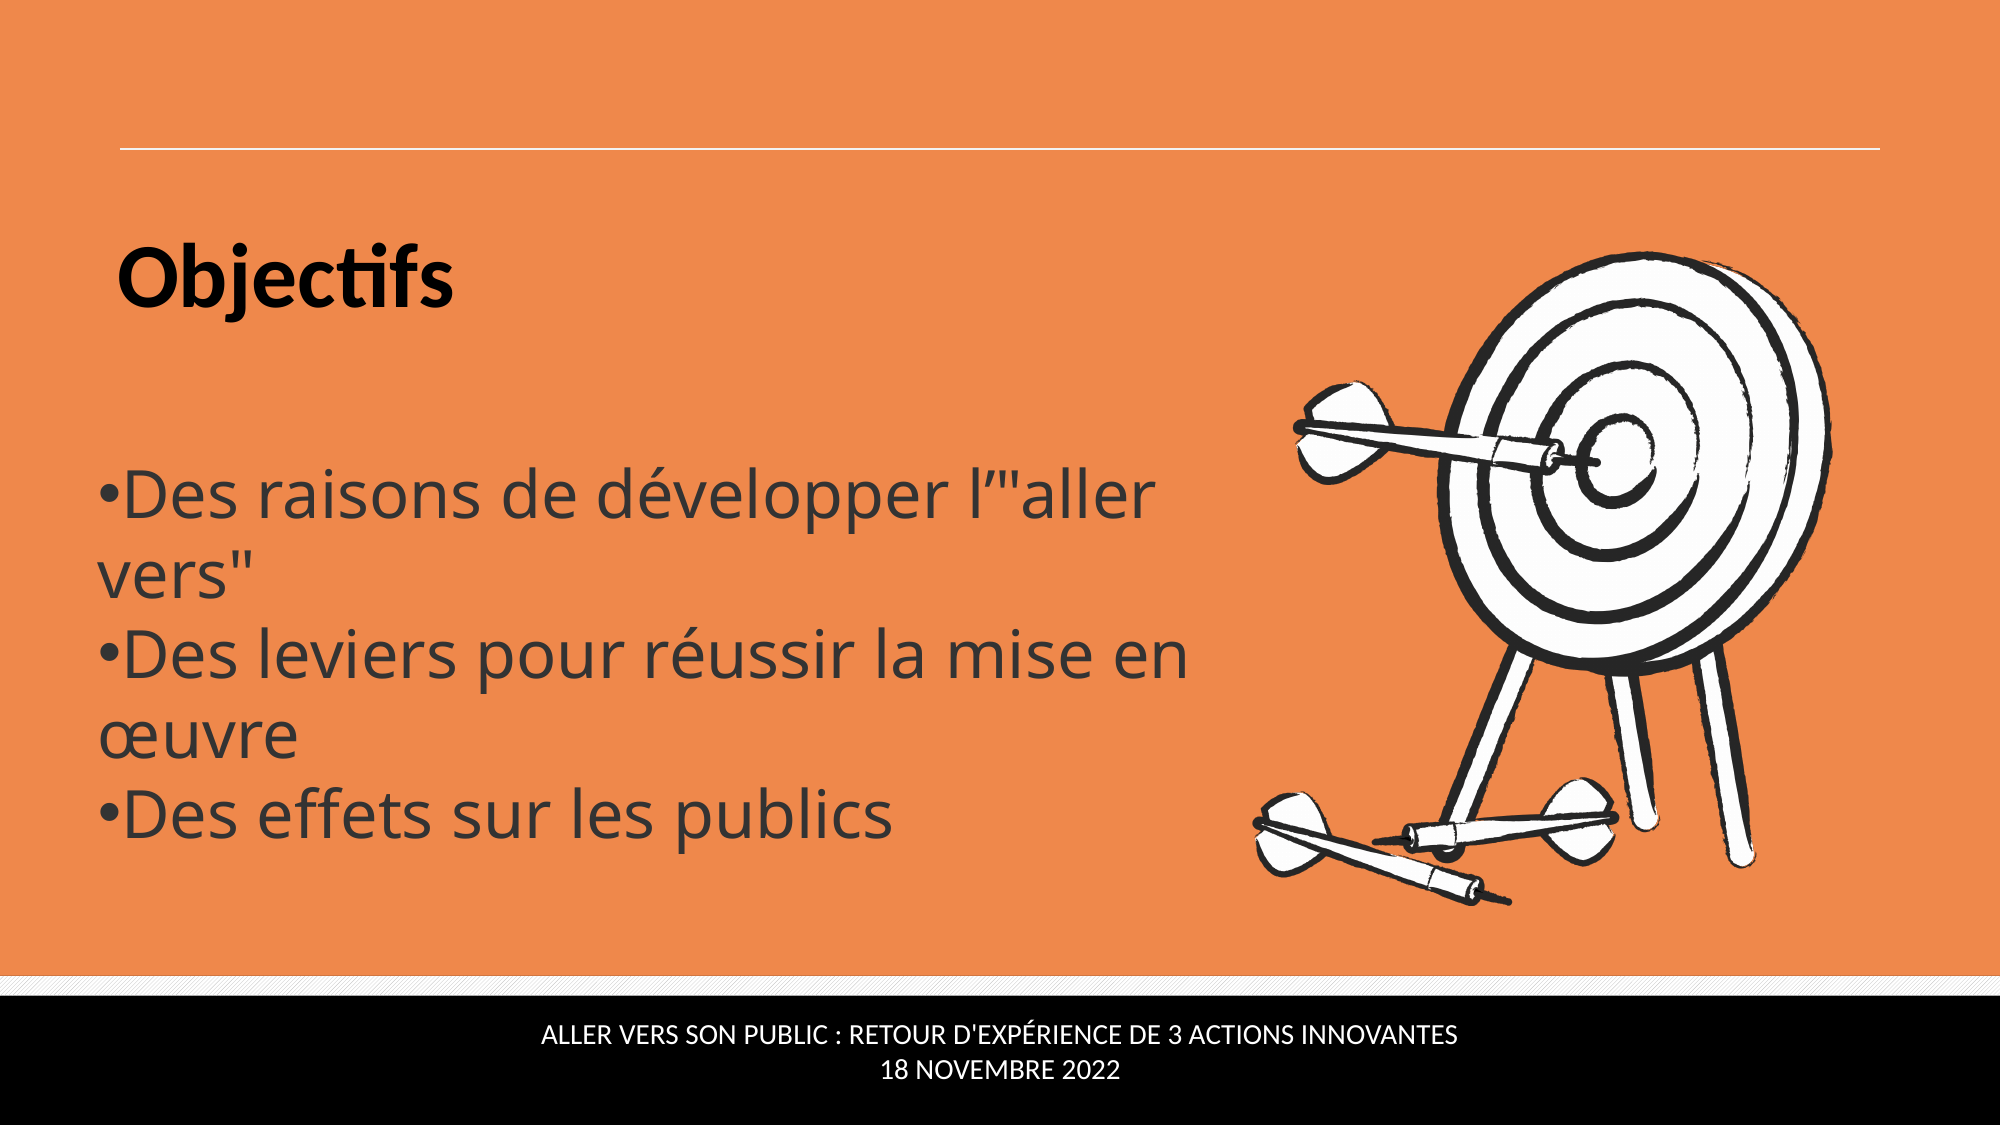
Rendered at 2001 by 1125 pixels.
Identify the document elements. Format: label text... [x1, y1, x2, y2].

text_box Aller vers son public : retour d'expérience de 3 actions innovantes 18 NOVEMBRE 2022 [0, 998, 2000, 1125]
picture [1252, 251, 1833, 906]
text_box Des raisons de développer l’"aller vers" Des leviers pour réussir la mise en œuvre Des effets sur les publics [83, 444, 1247, 904]
text_box Objectifs [102, 208, 1862, 334]
text_box [0, 974, 2000, 998]
